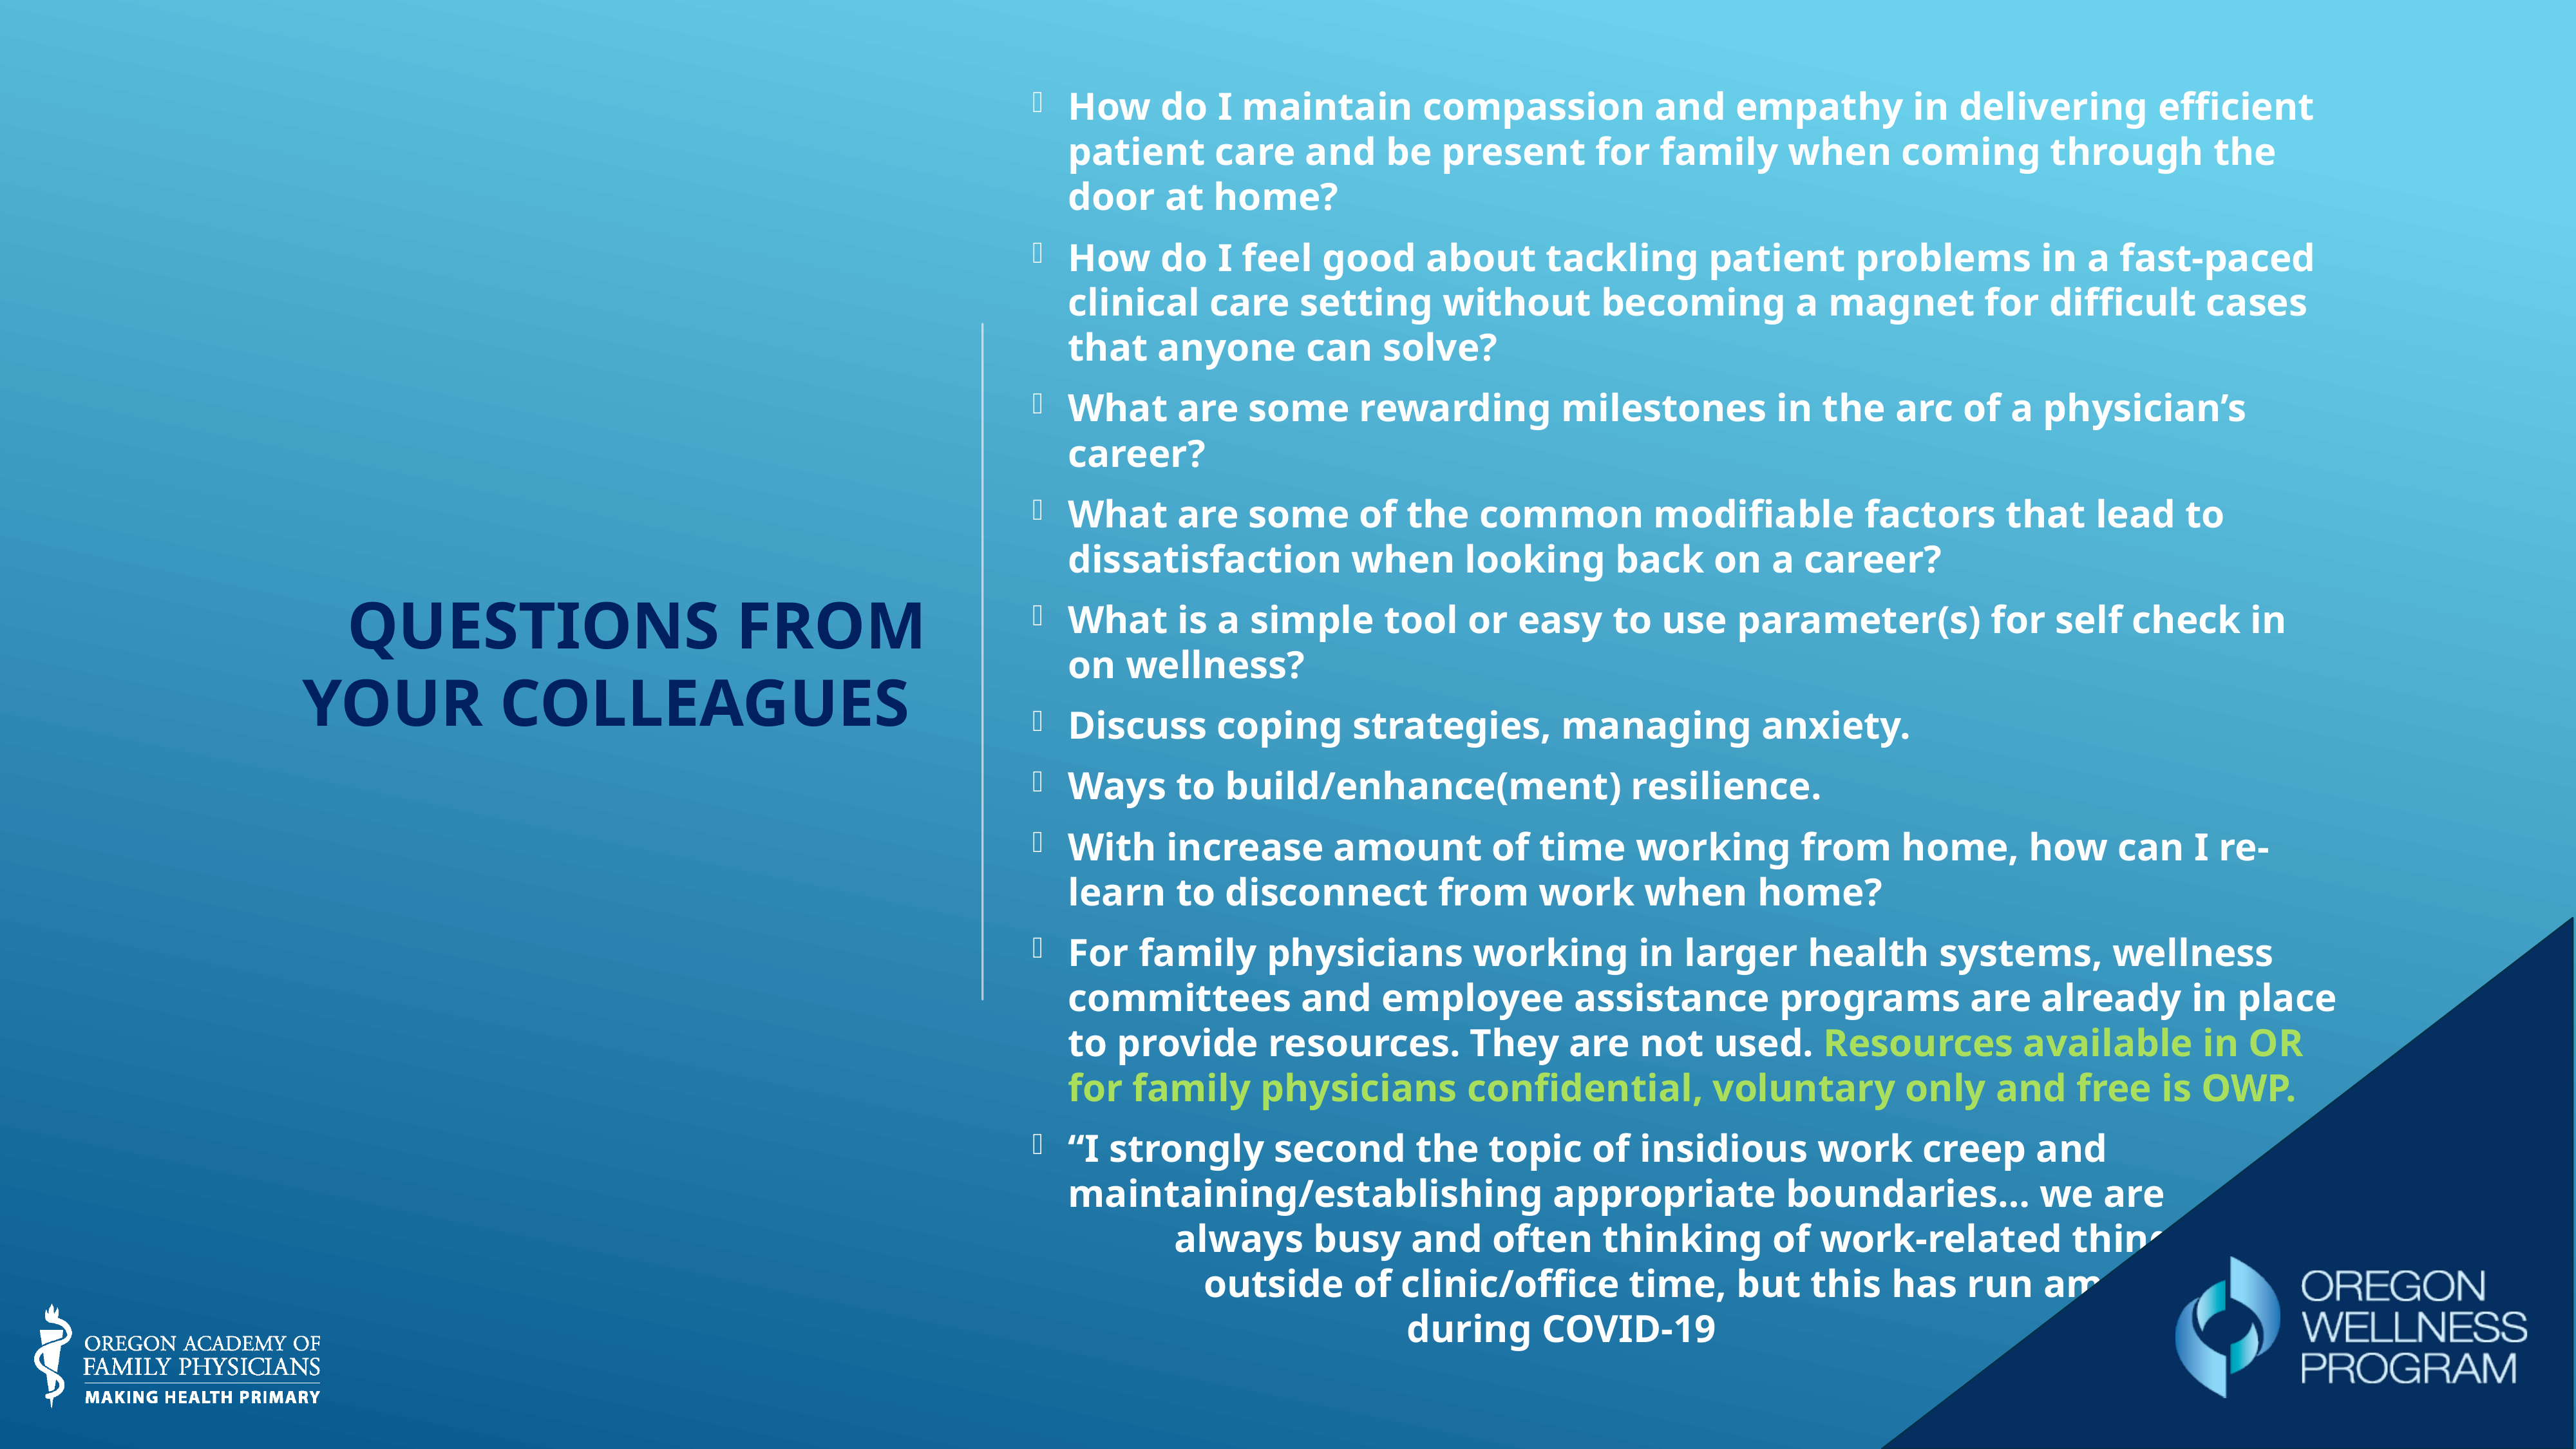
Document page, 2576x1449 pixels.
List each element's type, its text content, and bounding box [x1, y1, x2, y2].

picture [34, 1303, 321, 1408]
text_box [0, 0, 2576, 1449]
list How do I maintain compassion and empathy in delivering efficient patient care and be present for family when coming through the door at home? How do I feel good about tackling patient problems in a fast-paced clinical care setting without becoming a magnet for difficult cases that anyone can solve? What are some rewarding milestones in the arc of a physician’s career? What are some of the common modifiable factors that lead to dissatisfaction when looking back on a career? What is a simple tool or easy to use parameter(s) for self check in on wellness? Discuss coping strategies, managing anxiety. Ways to build/enhance(ment) resilience. With increase amount of time working from home, how can I re-learn to disconnect from work when home? For family physicians working in larger health systems, wellness committees and employee assistance programs are already in place to provide resources. They are not used. Resources available in OR for family physicians confidential, voluntary only and free is OWP. “I strongly second the topic of insidious work creep and maintaining/establishing appropriate boundaries… we are always busy and often thinking of work-related things outside of clinic/office time, but this has run amok during COVID-19 [1023, 199, 2352, 1233]
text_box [1945, 625, 2576, 1305]
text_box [1881, 917, 2573, 1449]
title Questions from Your Colleagues [144, 144, 936, 1179]
